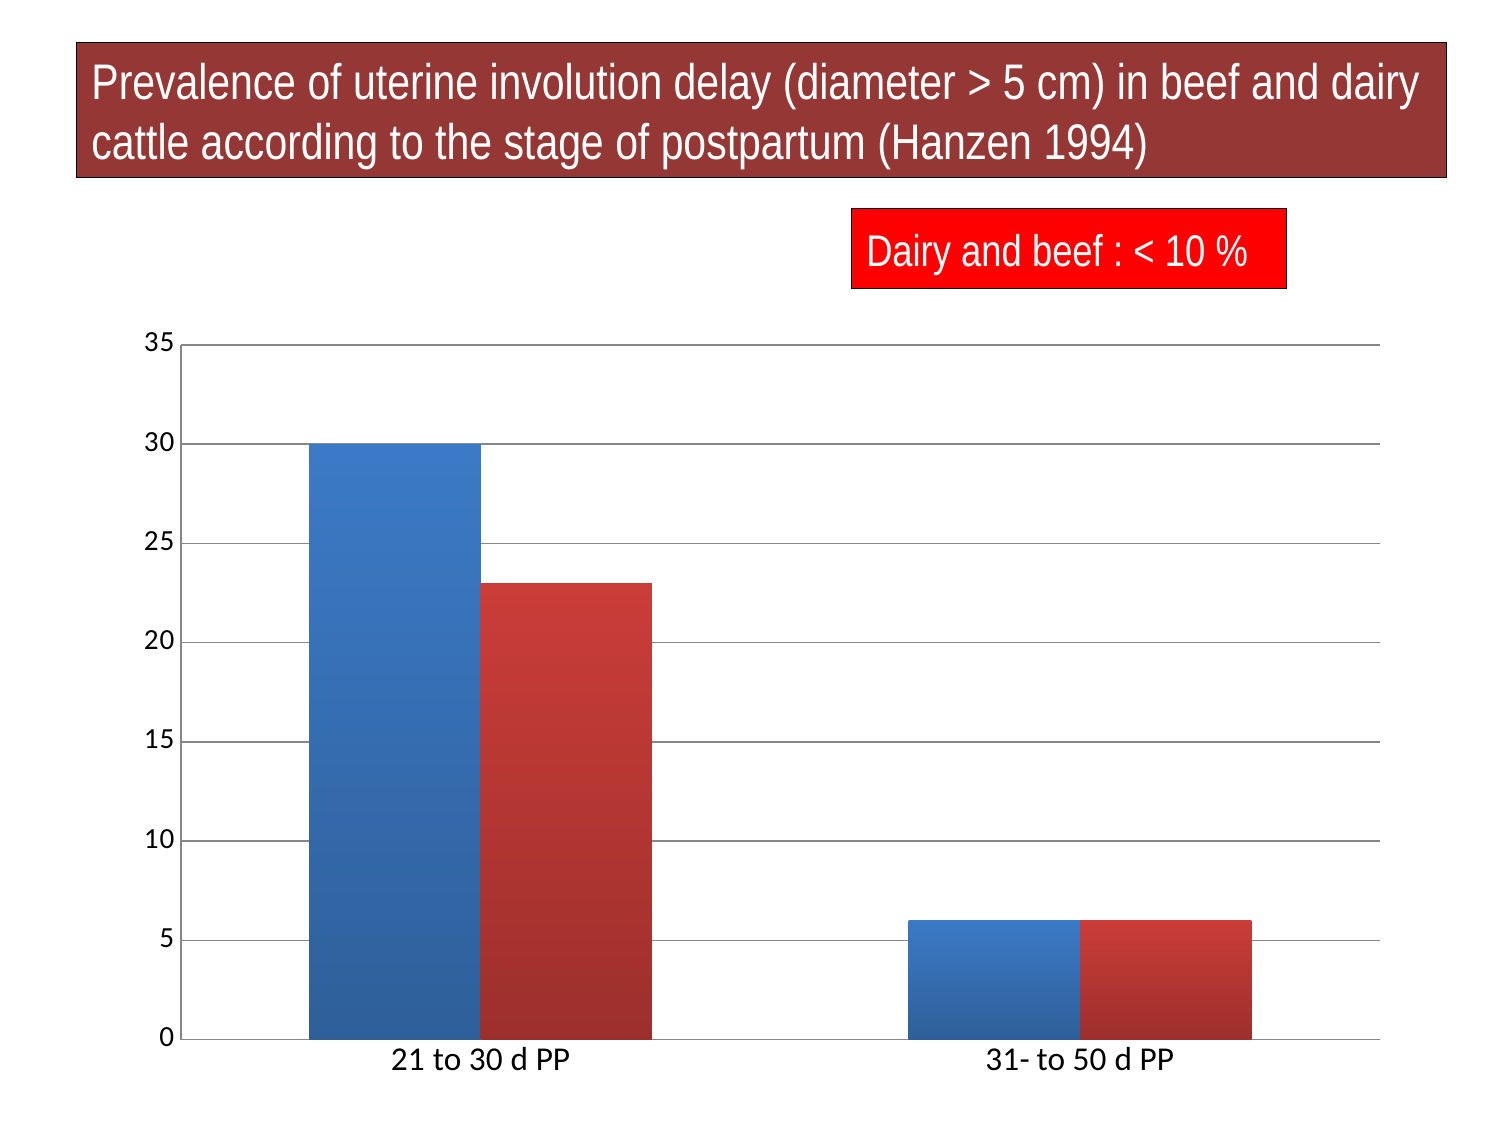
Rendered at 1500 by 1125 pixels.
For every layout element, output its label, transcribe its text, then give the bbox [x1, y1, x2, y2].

chart [117, 314, 1406, 1095]
text_box Prevalence of uterine involution delay (diameter > 5 cm) in beef and dairy cattle according to the stage of postpartum (Hanzen 1994) [76, 42, 1447, 178]
text_box Dairy and beef : < 10 % [851, 208, 1287, 289]
